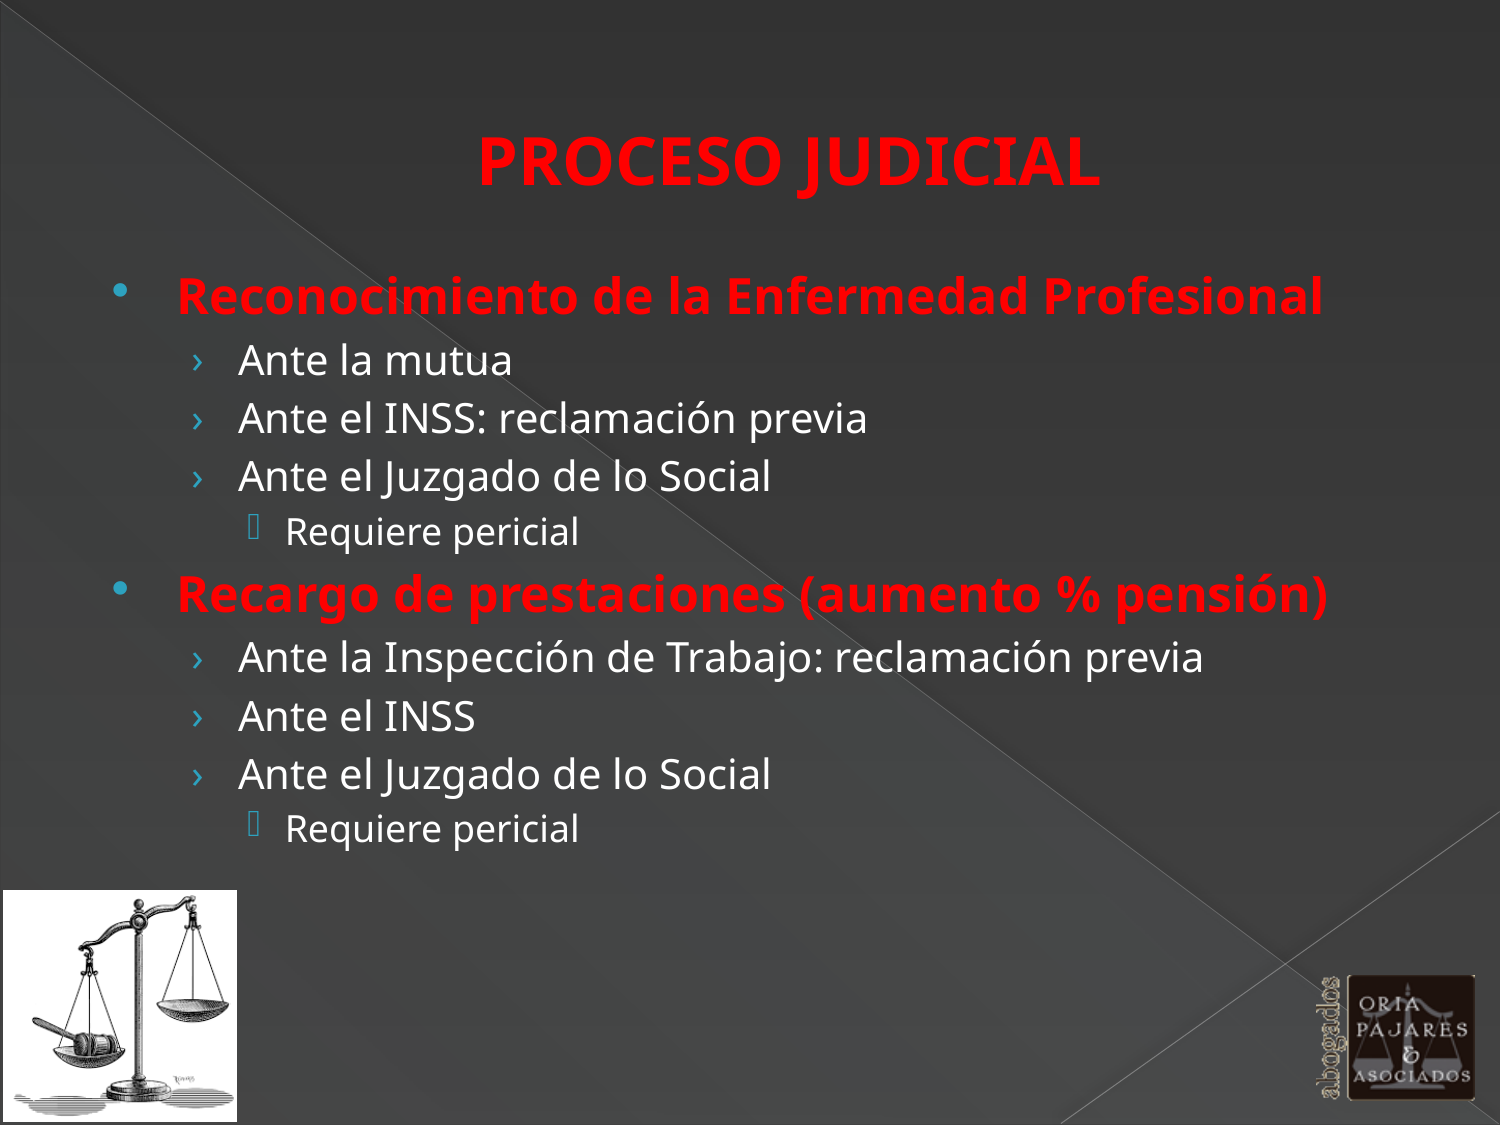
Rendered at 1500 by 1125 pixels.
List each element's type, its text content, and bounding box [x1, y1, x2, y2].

list Reconocimiento de la Enfermedad Profesional Ante la mutua Ante el INSS: reclamación previa Ante el Juzgado de lo Social Requiere pericial Recargo de prestaciones (aumento % pensión) Ante la Inspección de Trabajo: reclamación previa Ante el INSS Ante el Juzgado de lo Social Requiere pericial [88, 257, 1439, 1008]
title PROCESO JUDICIAL [75, 43, 1425, 274]
picture [1316, 975, 1475, 1102]
picture [2, 890, 237, 1122]
